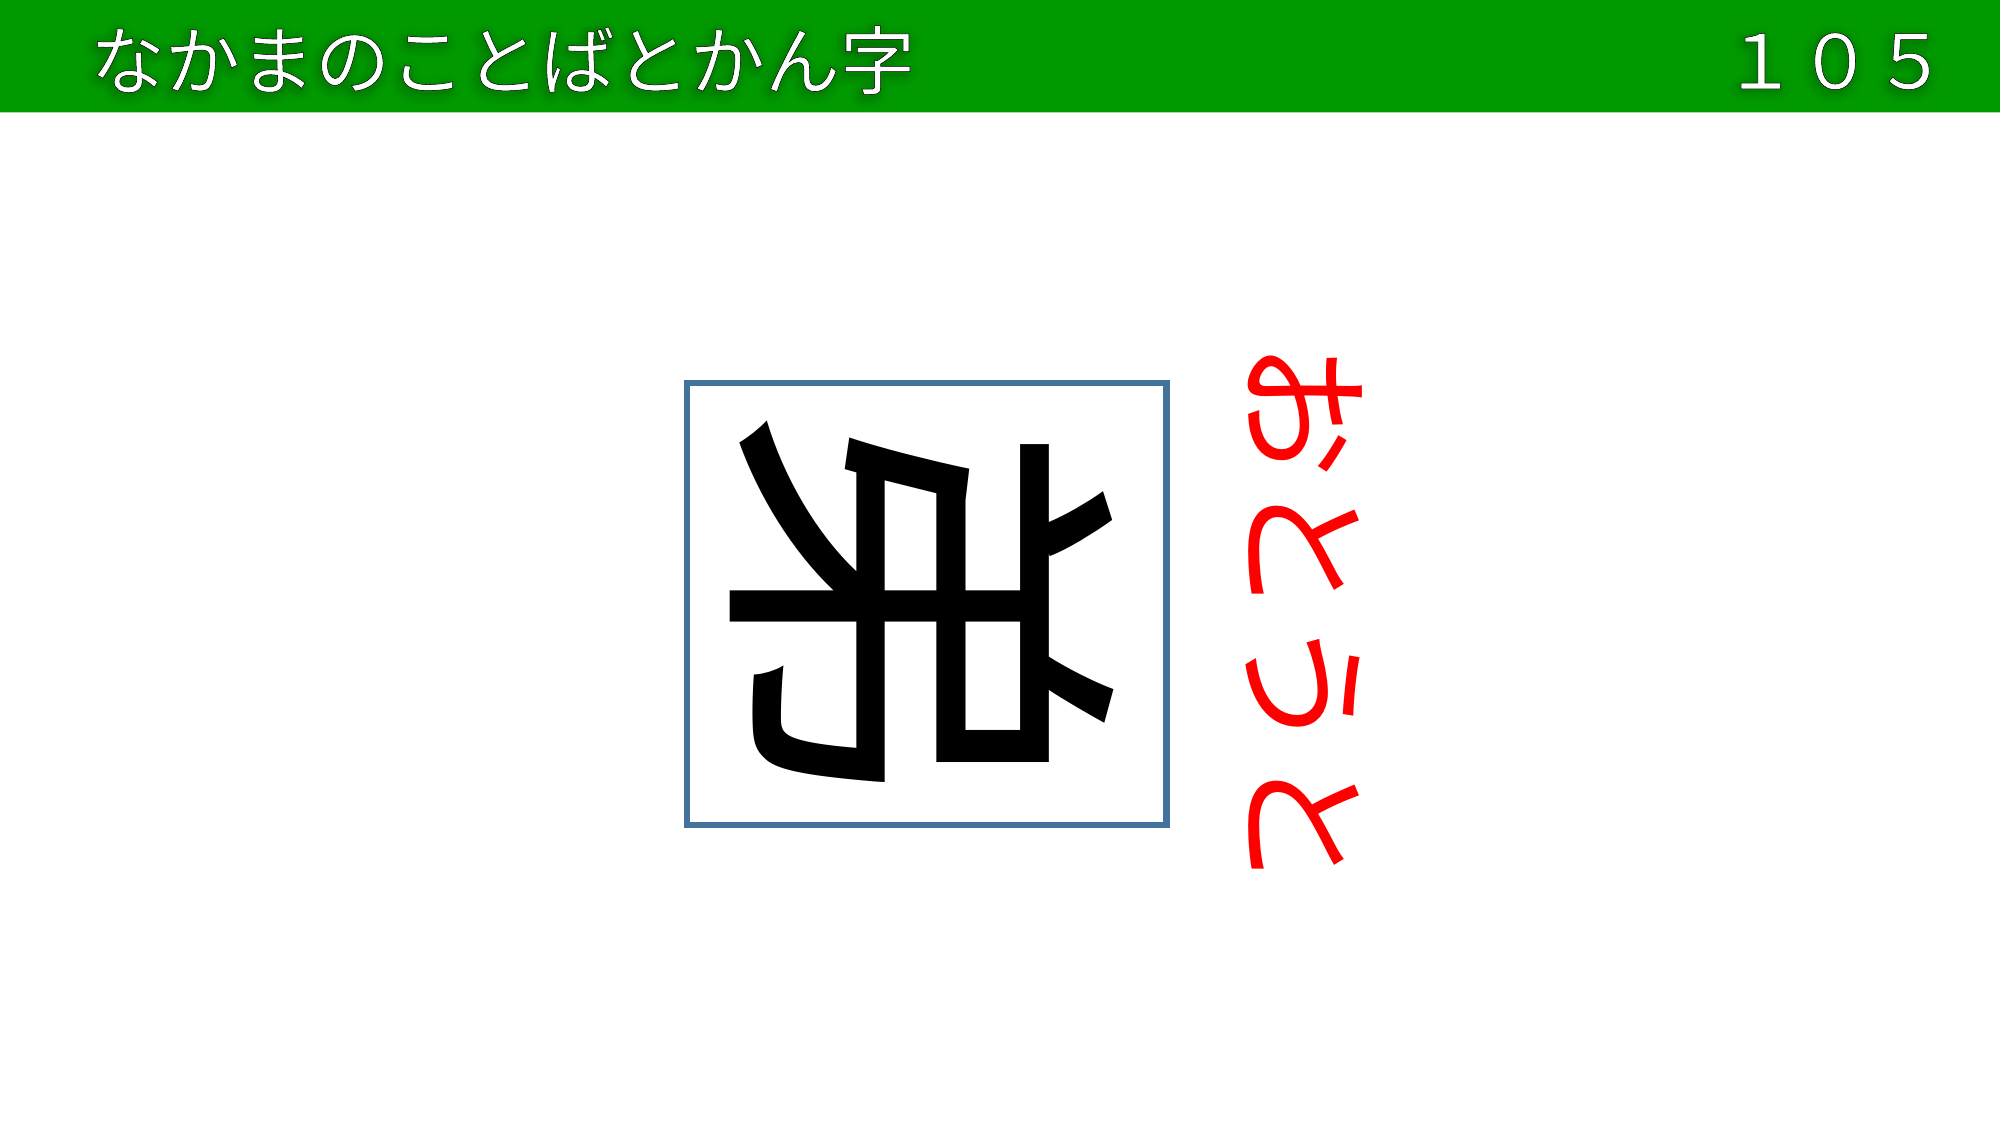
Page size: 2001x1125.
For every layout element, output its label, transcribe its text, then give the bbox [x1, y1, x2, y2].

text_box [0, 0, 2000, 113]
text_box [686, 382, 1167, 826]
text_box １０５ [1707, 6, 1963, 112]
text_box おとうと [1200, 326, 1398, 911]
text_box 弟 [652, 383, 1188, 1125]
text_box なかまのことばとかん字 [75, 6, 1020, 112]
